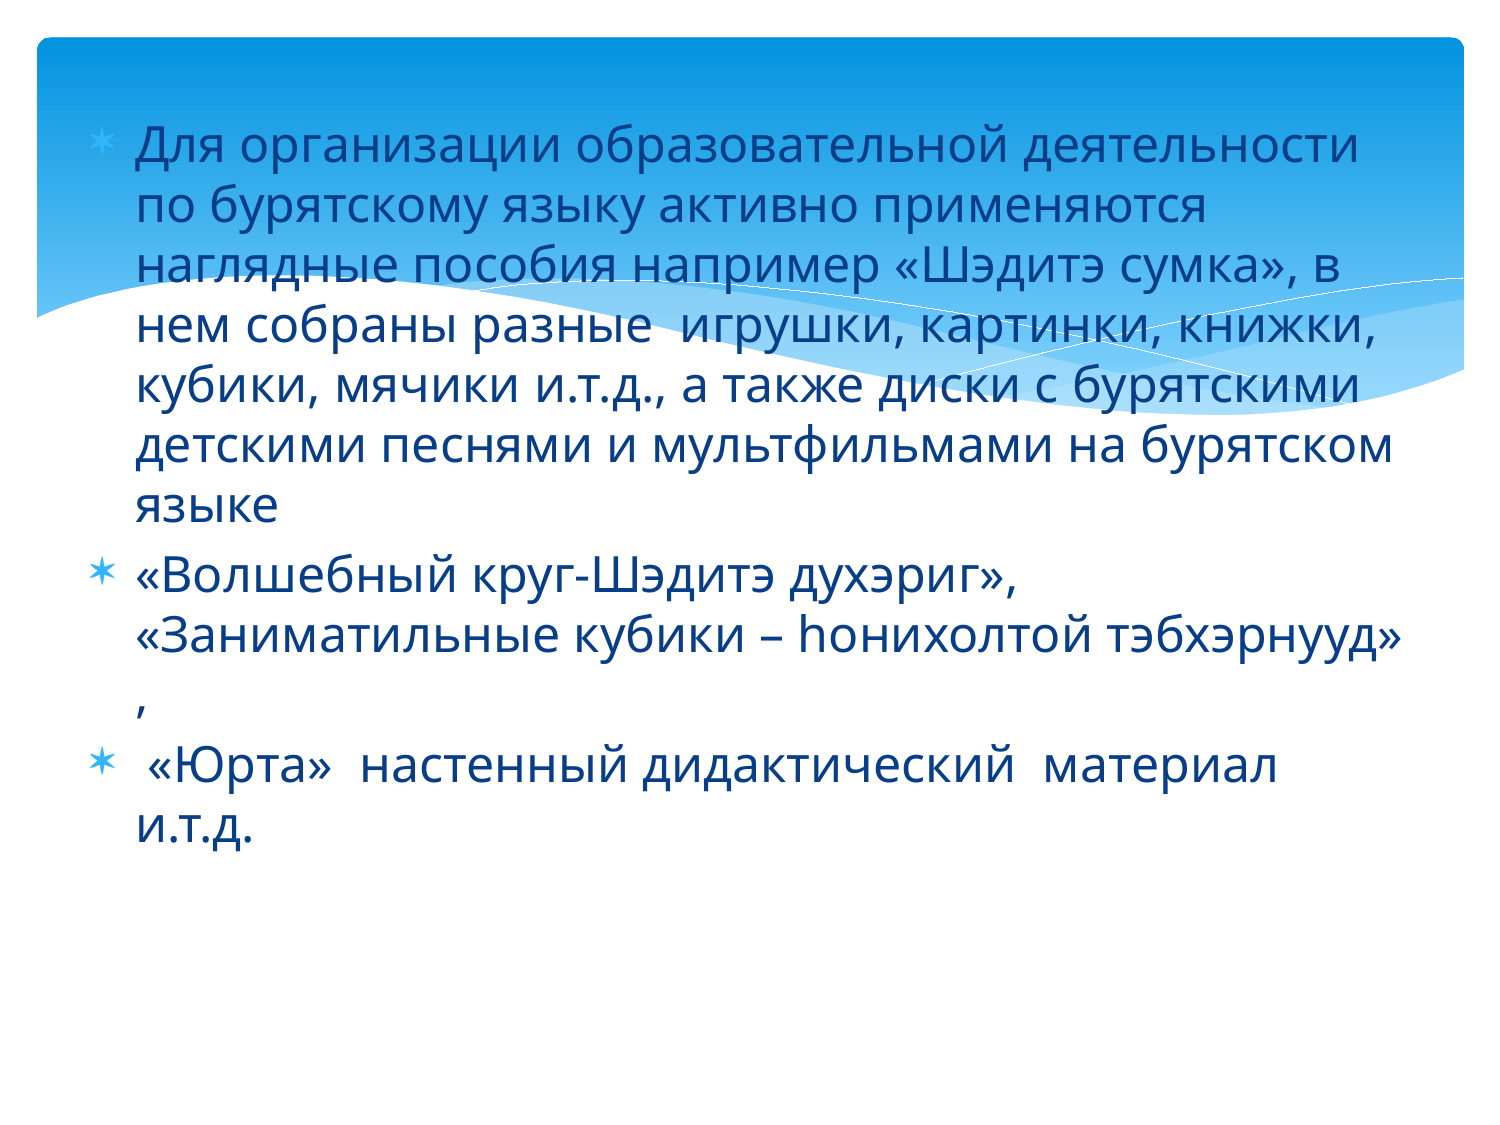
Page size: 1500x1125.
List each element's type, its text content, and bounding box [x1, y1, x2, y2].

list Для организации образовательной деятельности по бурятскому языку активно применяются наглядные пособия например «Шэдитэ сумка», в нем собраны разные игрушки, картинки, книжки, кубики, мячики и.т.д., а также диски с бурятскими детскими песнями и мультфильмами на бурятском языке «Волшебный круг-Шэдитэ духэриг», «Заниматильные кубики – hонихолтой тэбхэрнууд» , «Юрта» настенный дидактический материал и.т.д. [75, 105, 1425, 1090]
